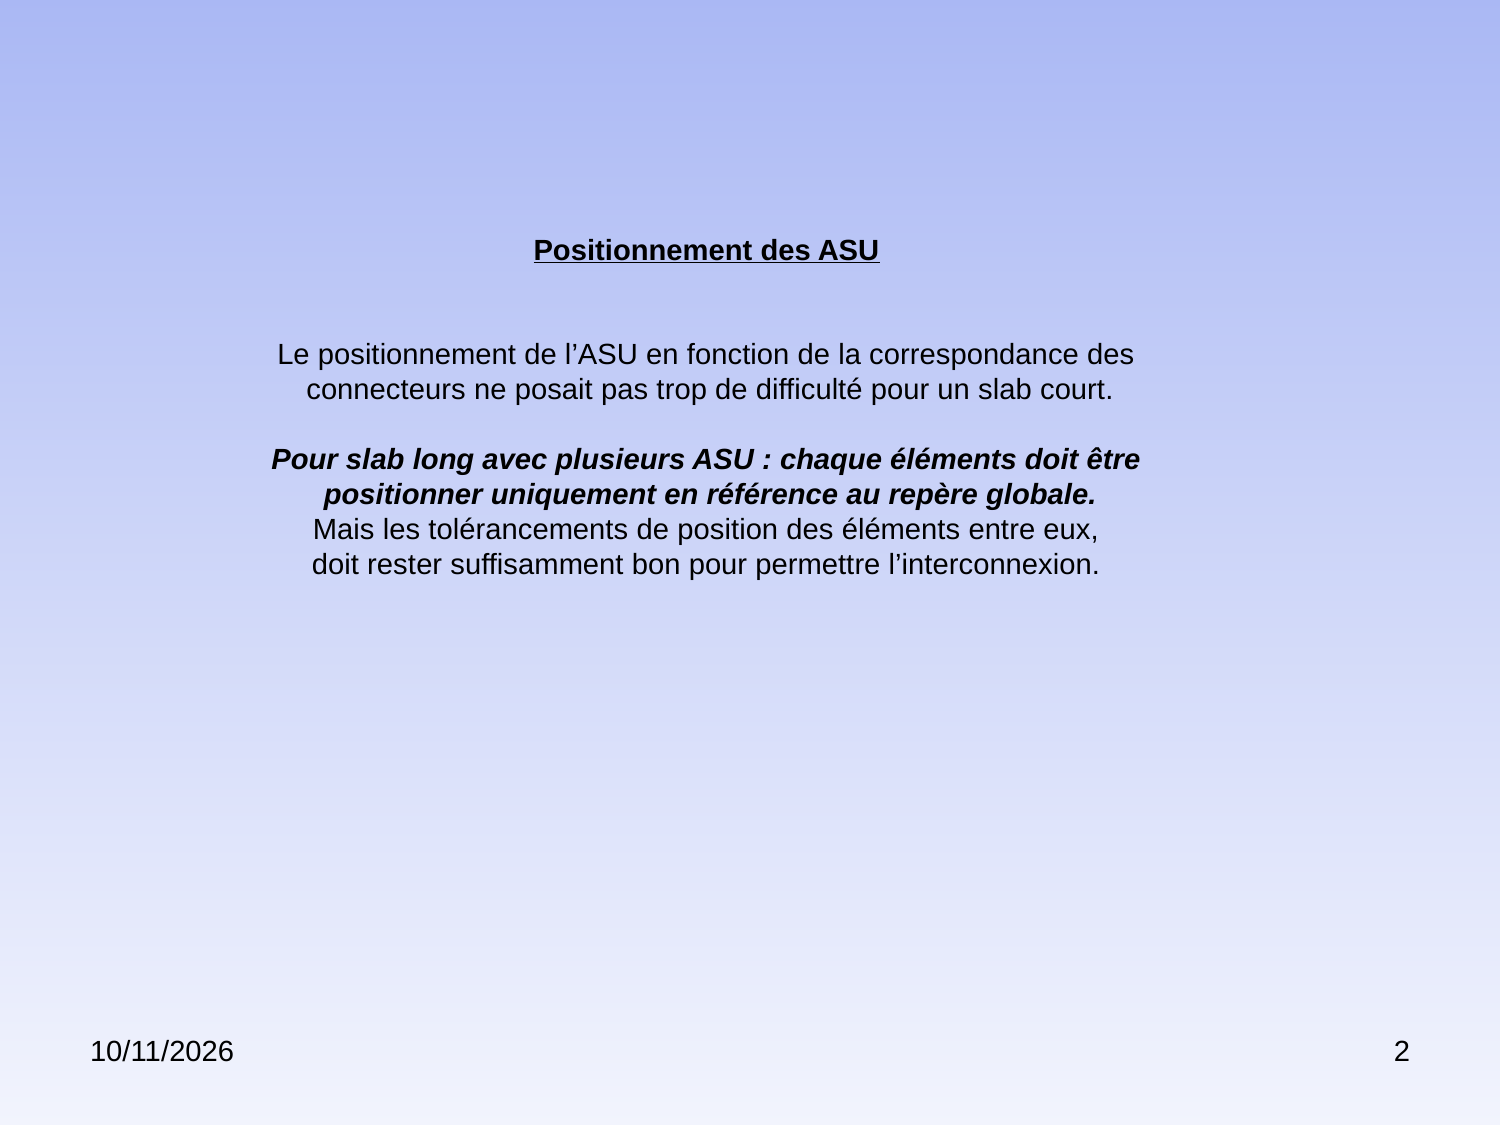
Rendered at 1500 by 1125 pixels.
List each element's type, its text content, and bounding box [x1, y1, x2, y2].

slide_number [74, 1024, 426, 1103]
slide_number 2 [1074, 1024, 1426, 1103]
text_box Positionnement des ASU Le positionnement de l’ASU en fonction de la correspondance des connecteurs ne posait pas trop de difficulté pour un slab court. Pour slab long avec plusieurs ASU : chaque éléments doit être positionner uniquement en référence au repère globale. Mais les tolérancements de position des éléments entre eux, doit rester suffisamment bon pour permettre l’interconnexion. [256, 153, 1157, 658]
